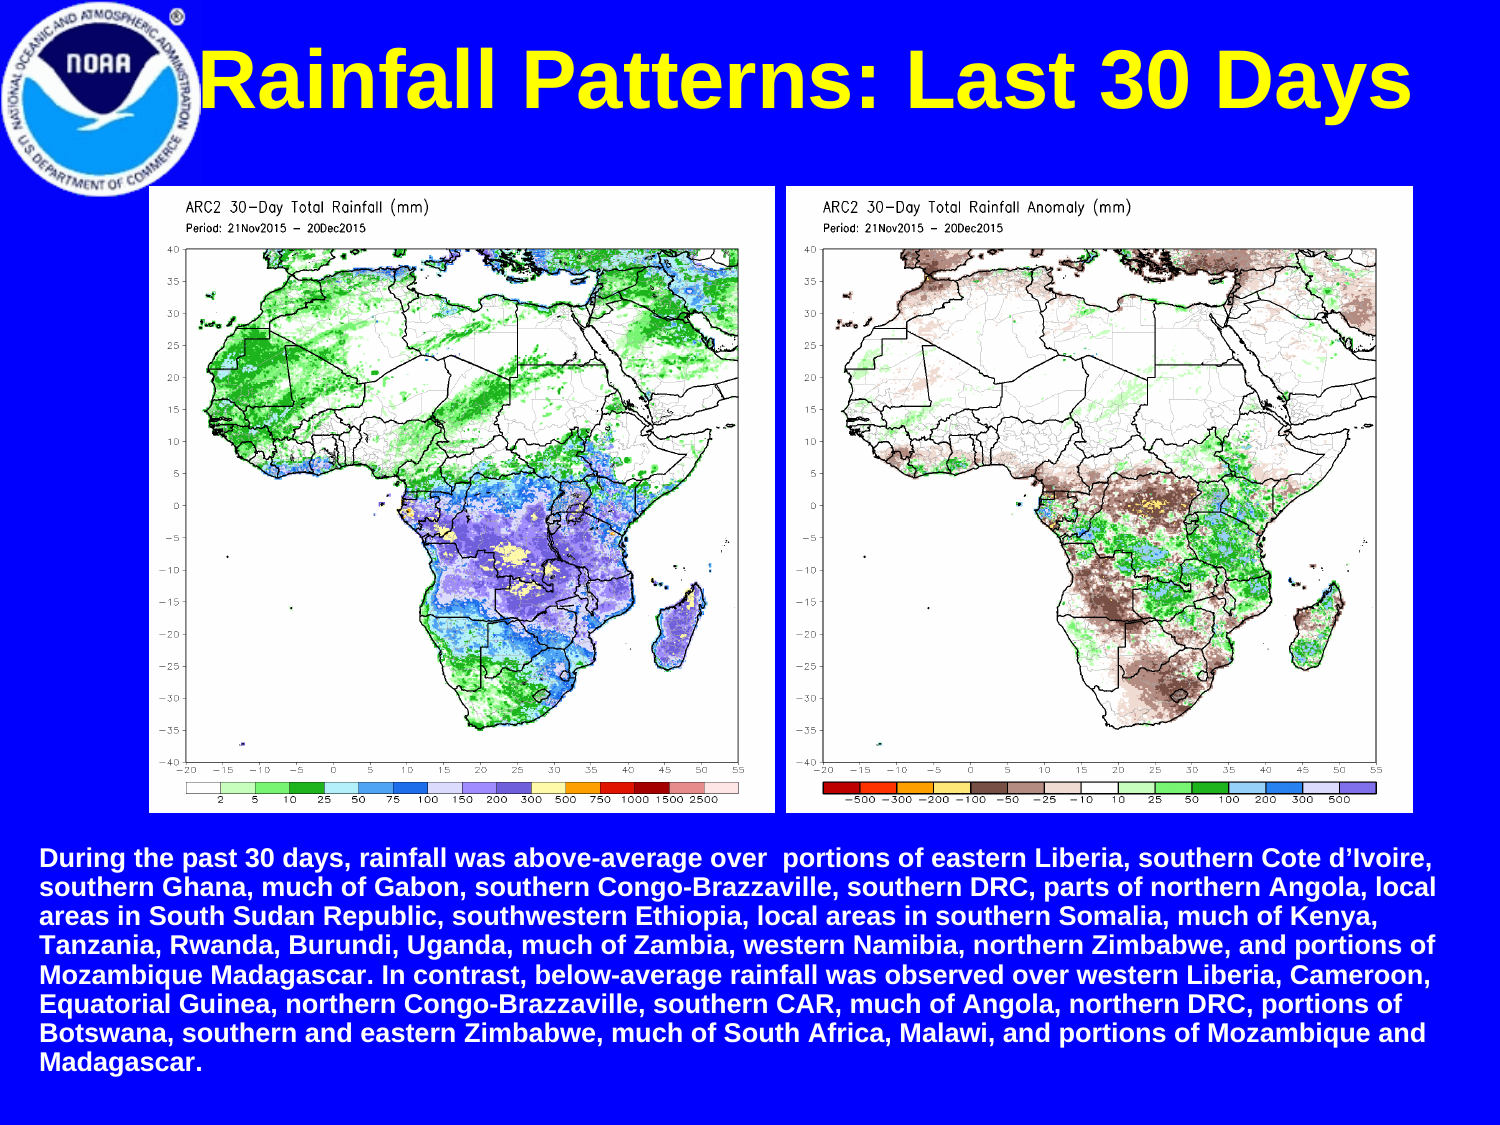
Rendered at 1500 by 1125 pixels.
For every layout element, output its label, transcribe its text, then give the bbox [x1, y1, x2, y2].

picture [0, 0, 775, 813]
picture [786, 186, 1413, 813]
title Rainfall Patterns: Last 30 Days [174, 0, 1438, 150]
text_box During the past 30 days, rainfall was above-average over portions of eastern Liberia, southern Cote d’Ivoire, southern Ghana, much of Gabon, southern Congo-Brazzaville, southern DRC, parts of northern Angola, local areas in South Sudan Republic, southwestern Ethiopia, local areas in southern Somalia, much of Kenya, Tanzania, Rwanda, Burundi, Uganda, much of Zambia, western Namibia, northern Zimbabwe, and portions of Mozambique Madagascar. In contrast, below-average rainfall was observed over western Liberia, Cameroon, Equatorial Guinea, northern Congo-Brazzaville, southern CAR, much of Angola, northern DRC, portions of Botswana, southern and eastern Zimbabwe, much of South Africa, Malawi, and portions of Mozambique and Madagascar. [24, 836, 1475, 1086]
